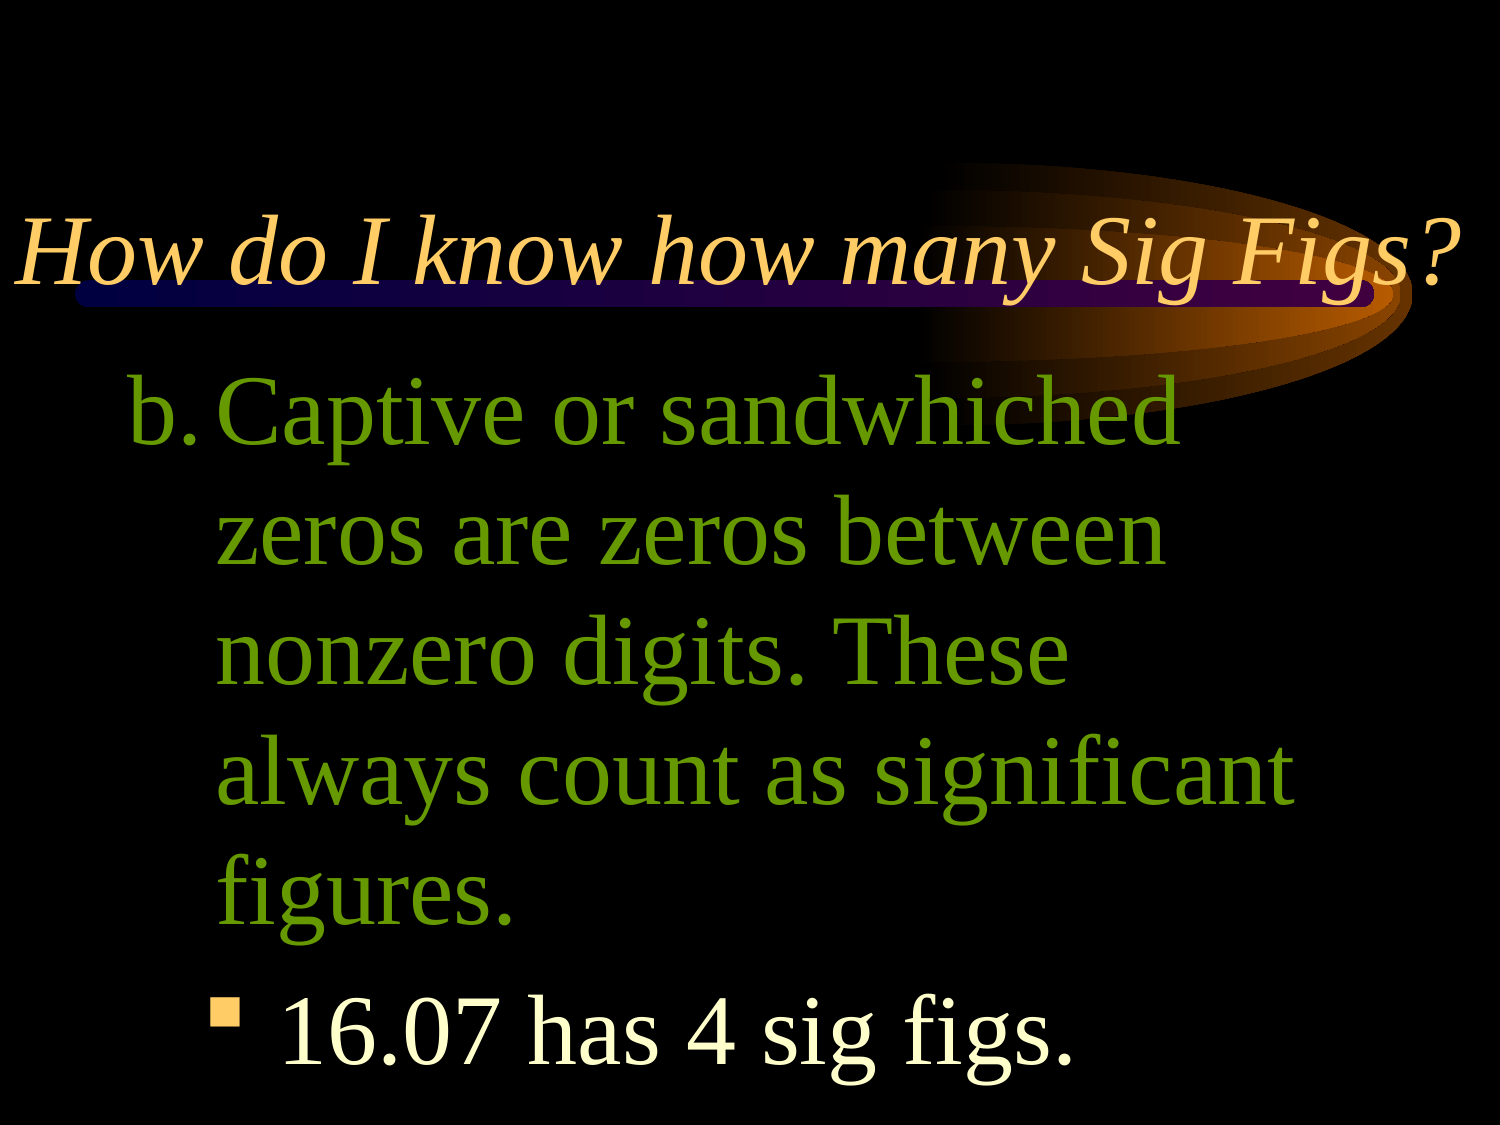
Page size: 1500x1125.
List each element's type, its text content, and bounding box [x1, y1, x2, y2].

list b. Captive or sandwhiched zeros are zeros between nonzero digits. These always count as significant figures. 16.07 has 4 sig figs. [112, 337, 1388, 1125]
title How do I know how many Sig Figs? [0, 62, 1500, 313]
